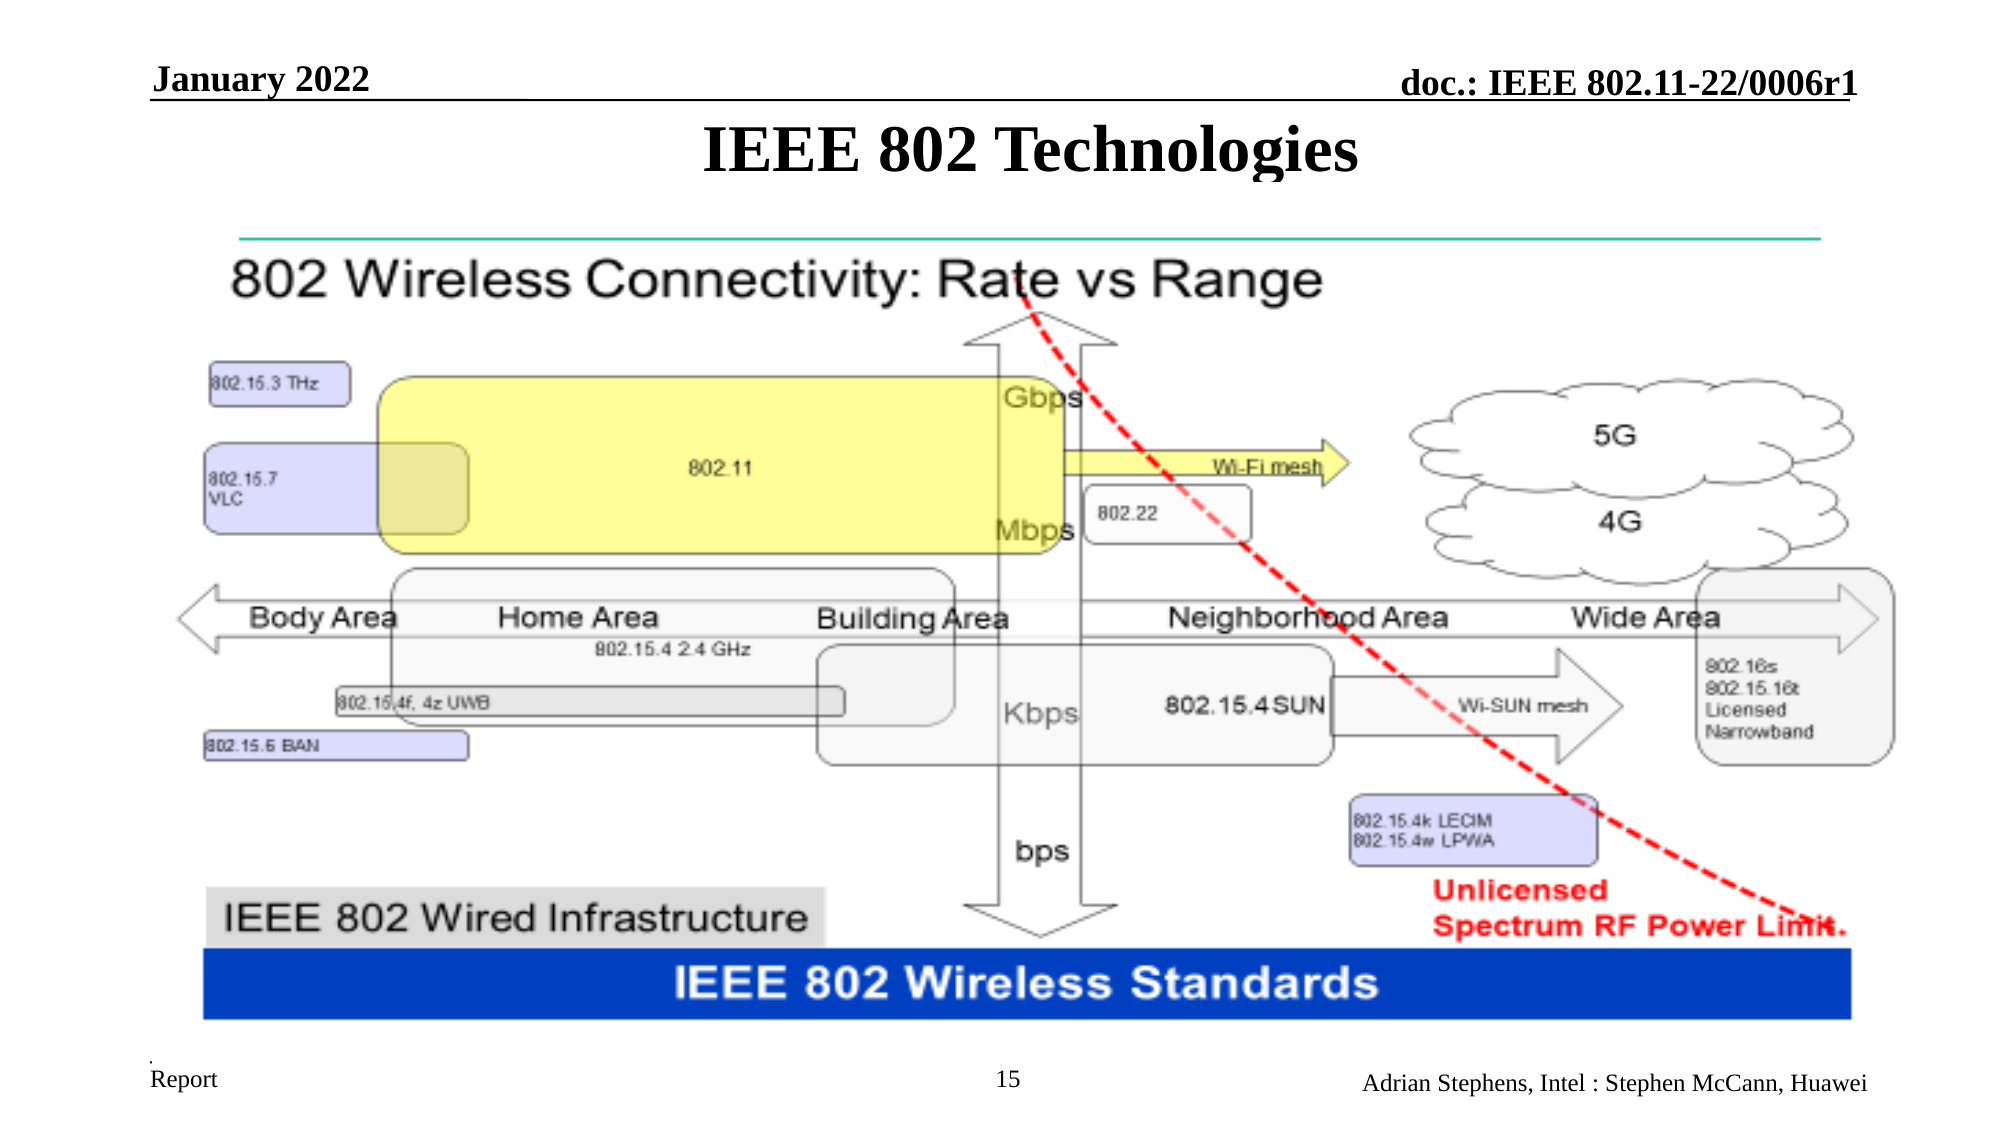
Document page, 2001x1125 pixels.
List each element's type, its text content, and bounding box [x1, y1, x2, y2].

footer Adrian Stephens, Intel : Stephen McCann, Huawei [1316, 1074, 1869, 1108]
title IEEE 802 Technologies [644, 106, 1418, 180]
slide_number 15 [950, 1074, 1067, 1123]
picture [152, 181, 1910, 1067]
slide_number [152, 54, 563, 100]
